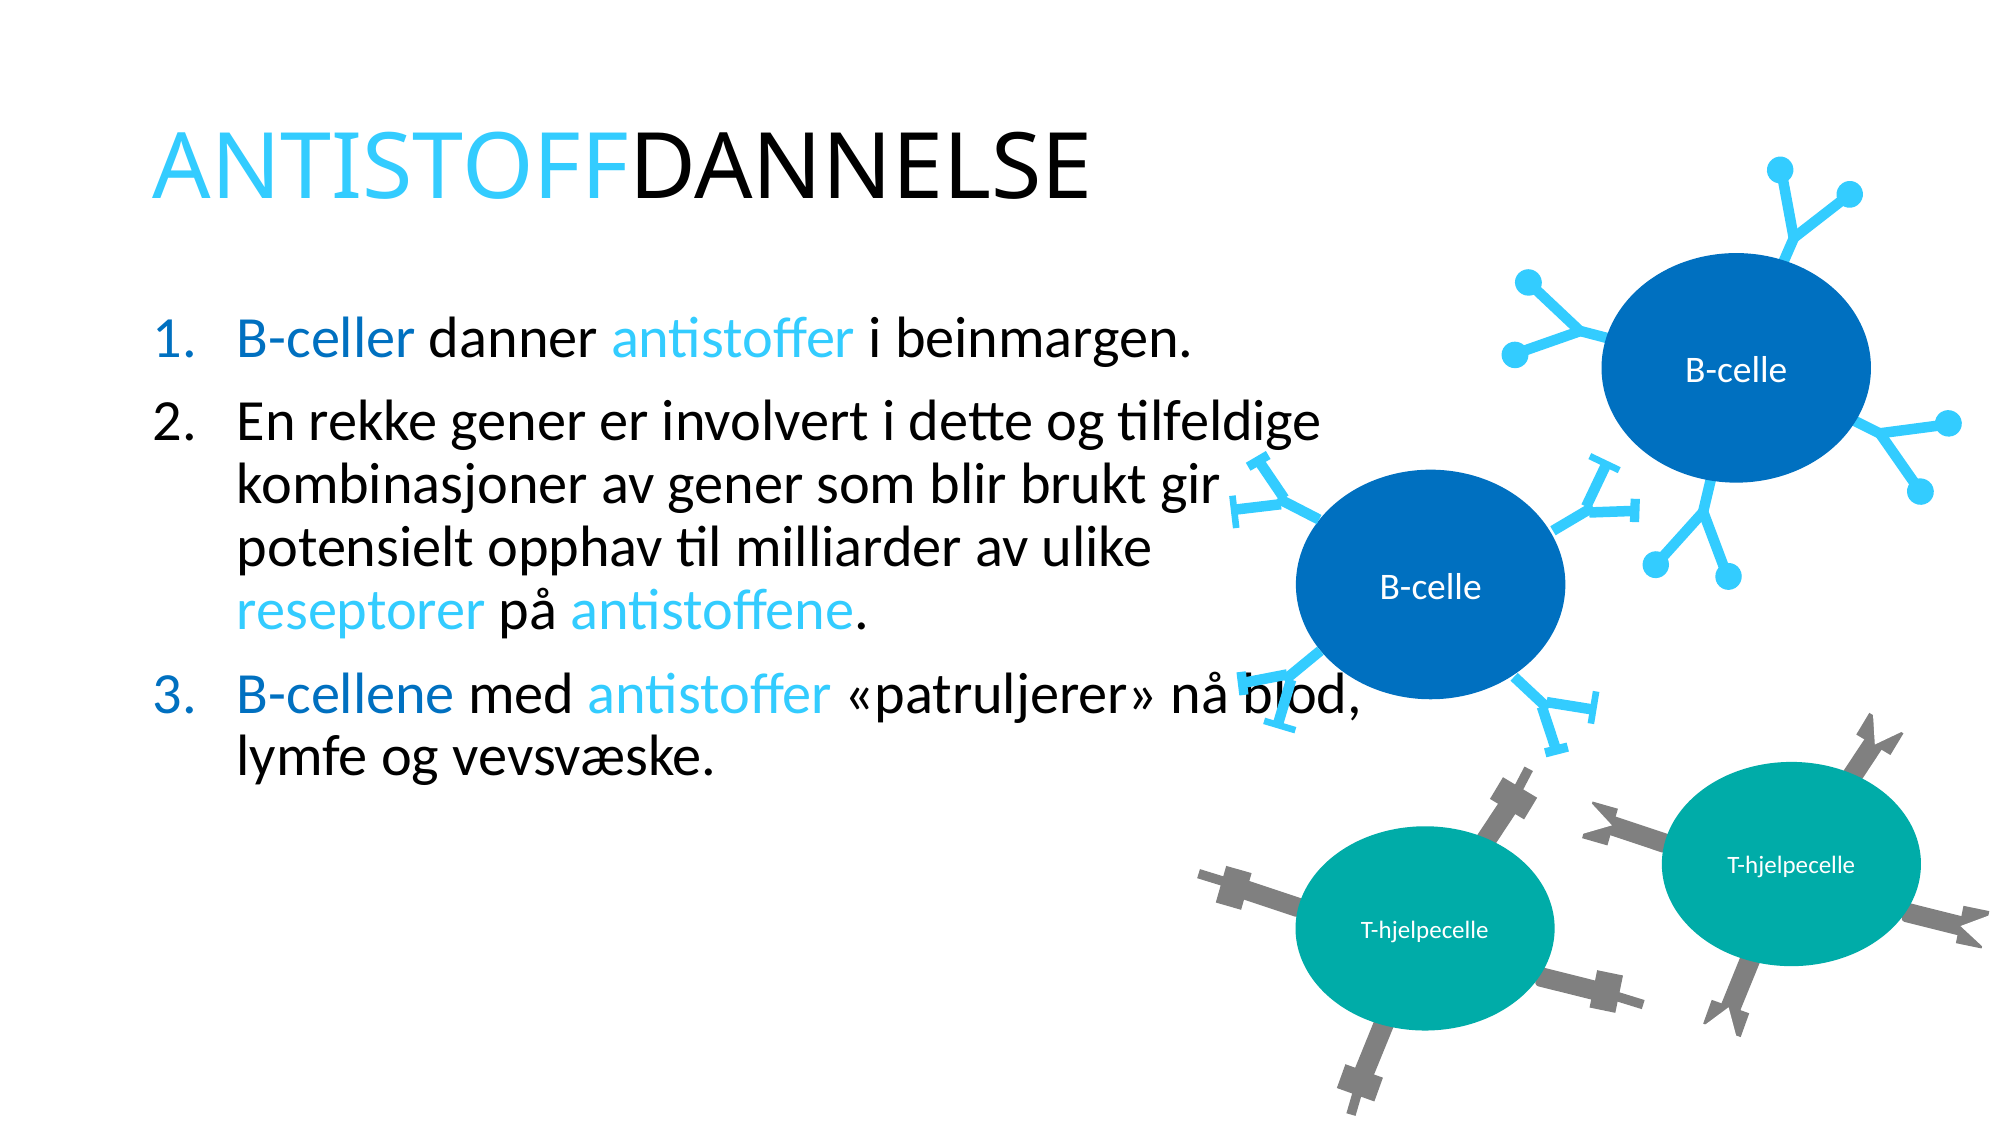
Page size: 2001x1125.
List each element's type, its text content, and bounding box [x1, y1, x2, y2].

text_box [1226, 453, 1640, 755]
title ANTISTOFFDANNELSE [137, 59, 1863, 278]
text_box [1503, 161, 1956, 589]
list B-celler danner antistoffer i beinmargen. En rekke gener er involvert i dette og tilfeldige kombinasjoner av gener som blir brukt gir potensielt opphav til milliarder av ulike reseptorer på antistoffene. B-cellene med antistoffer «patruljerer» nå blod, lymfe og vevsvæske. [137, 299, 1380, 1014]
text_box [1586, 720, 1986, 1031]
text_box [1198, 766, 1644, 1115]
